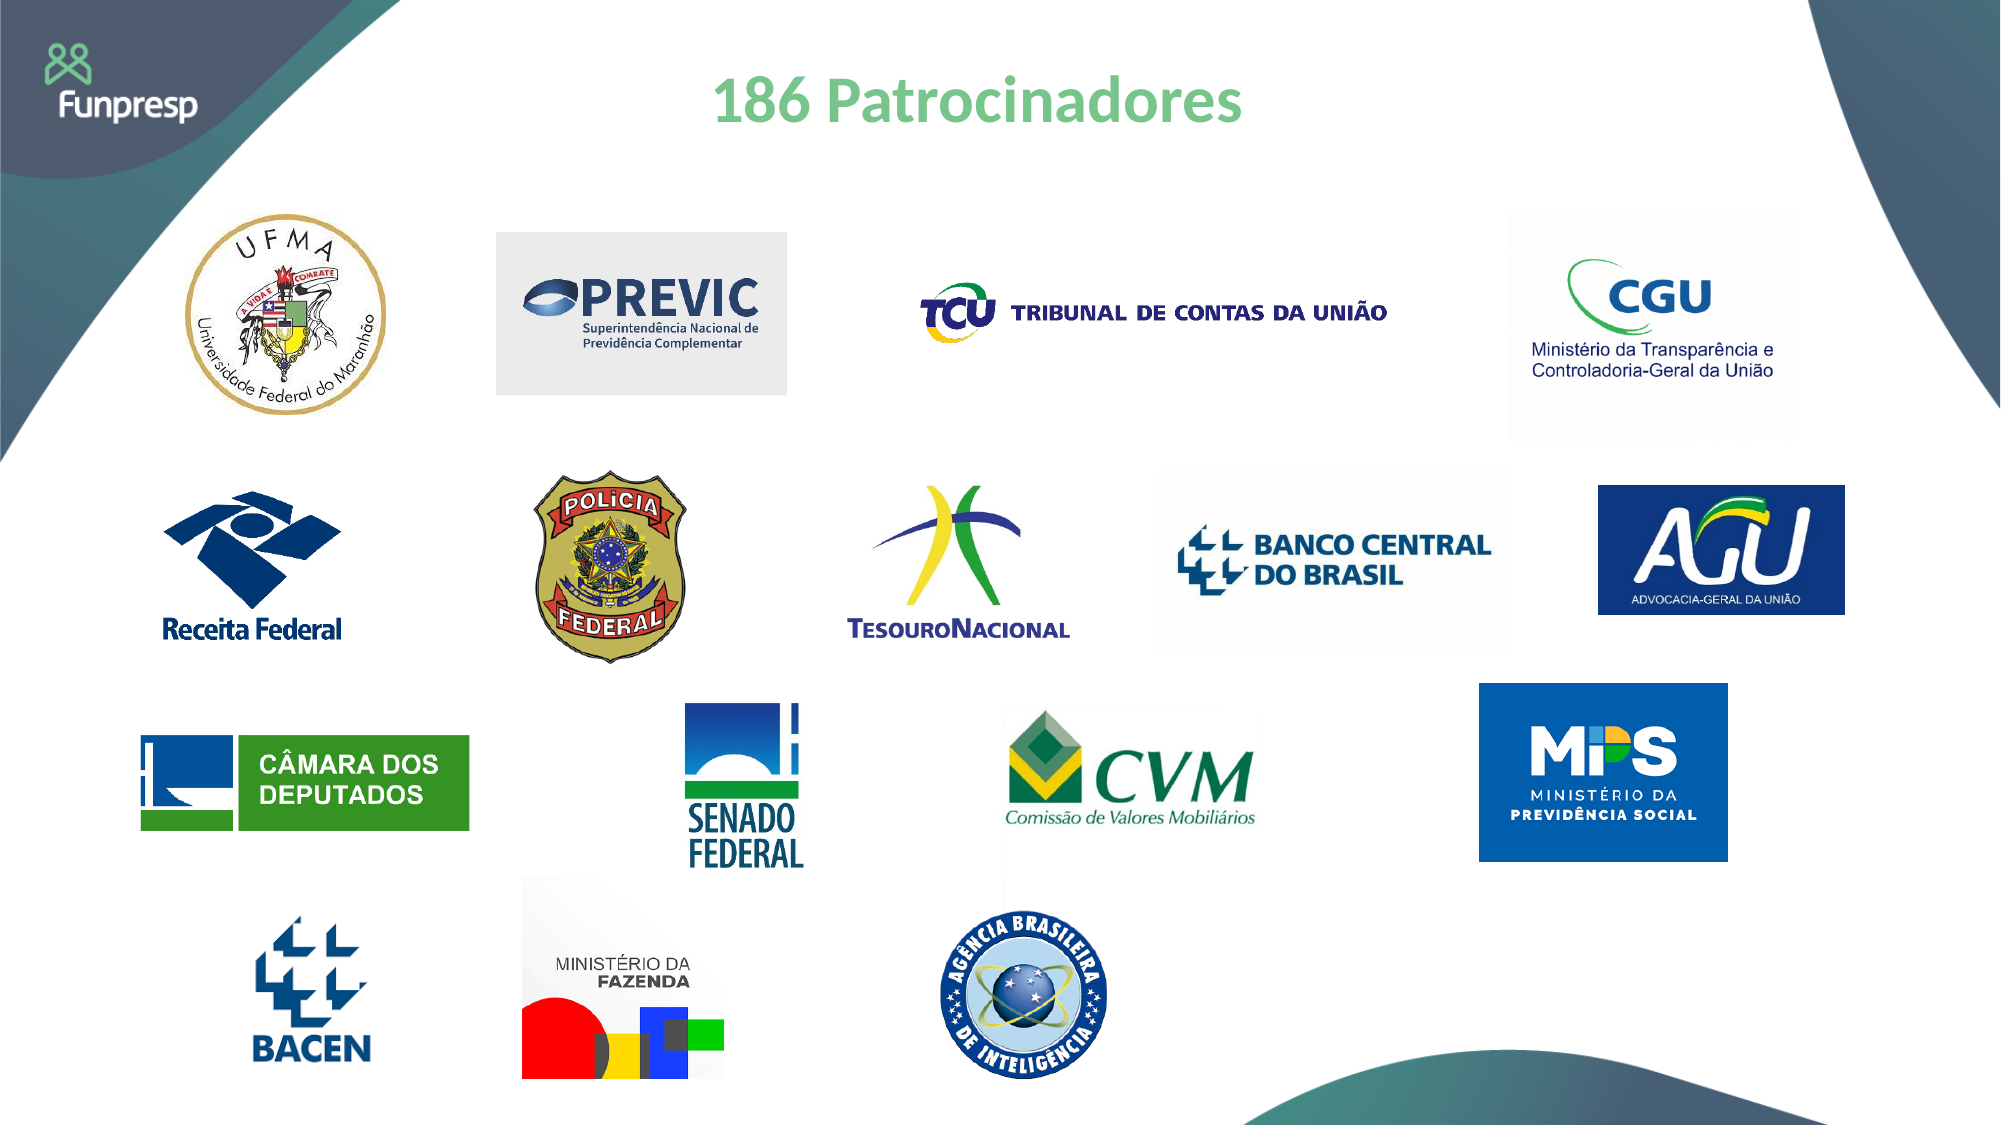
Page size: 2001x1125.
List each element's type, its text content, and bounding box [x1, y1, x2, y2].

picture [0, 0, 2001, 1125]
text_box 186 Patrocinadores [695, 48, 1965, 189]
